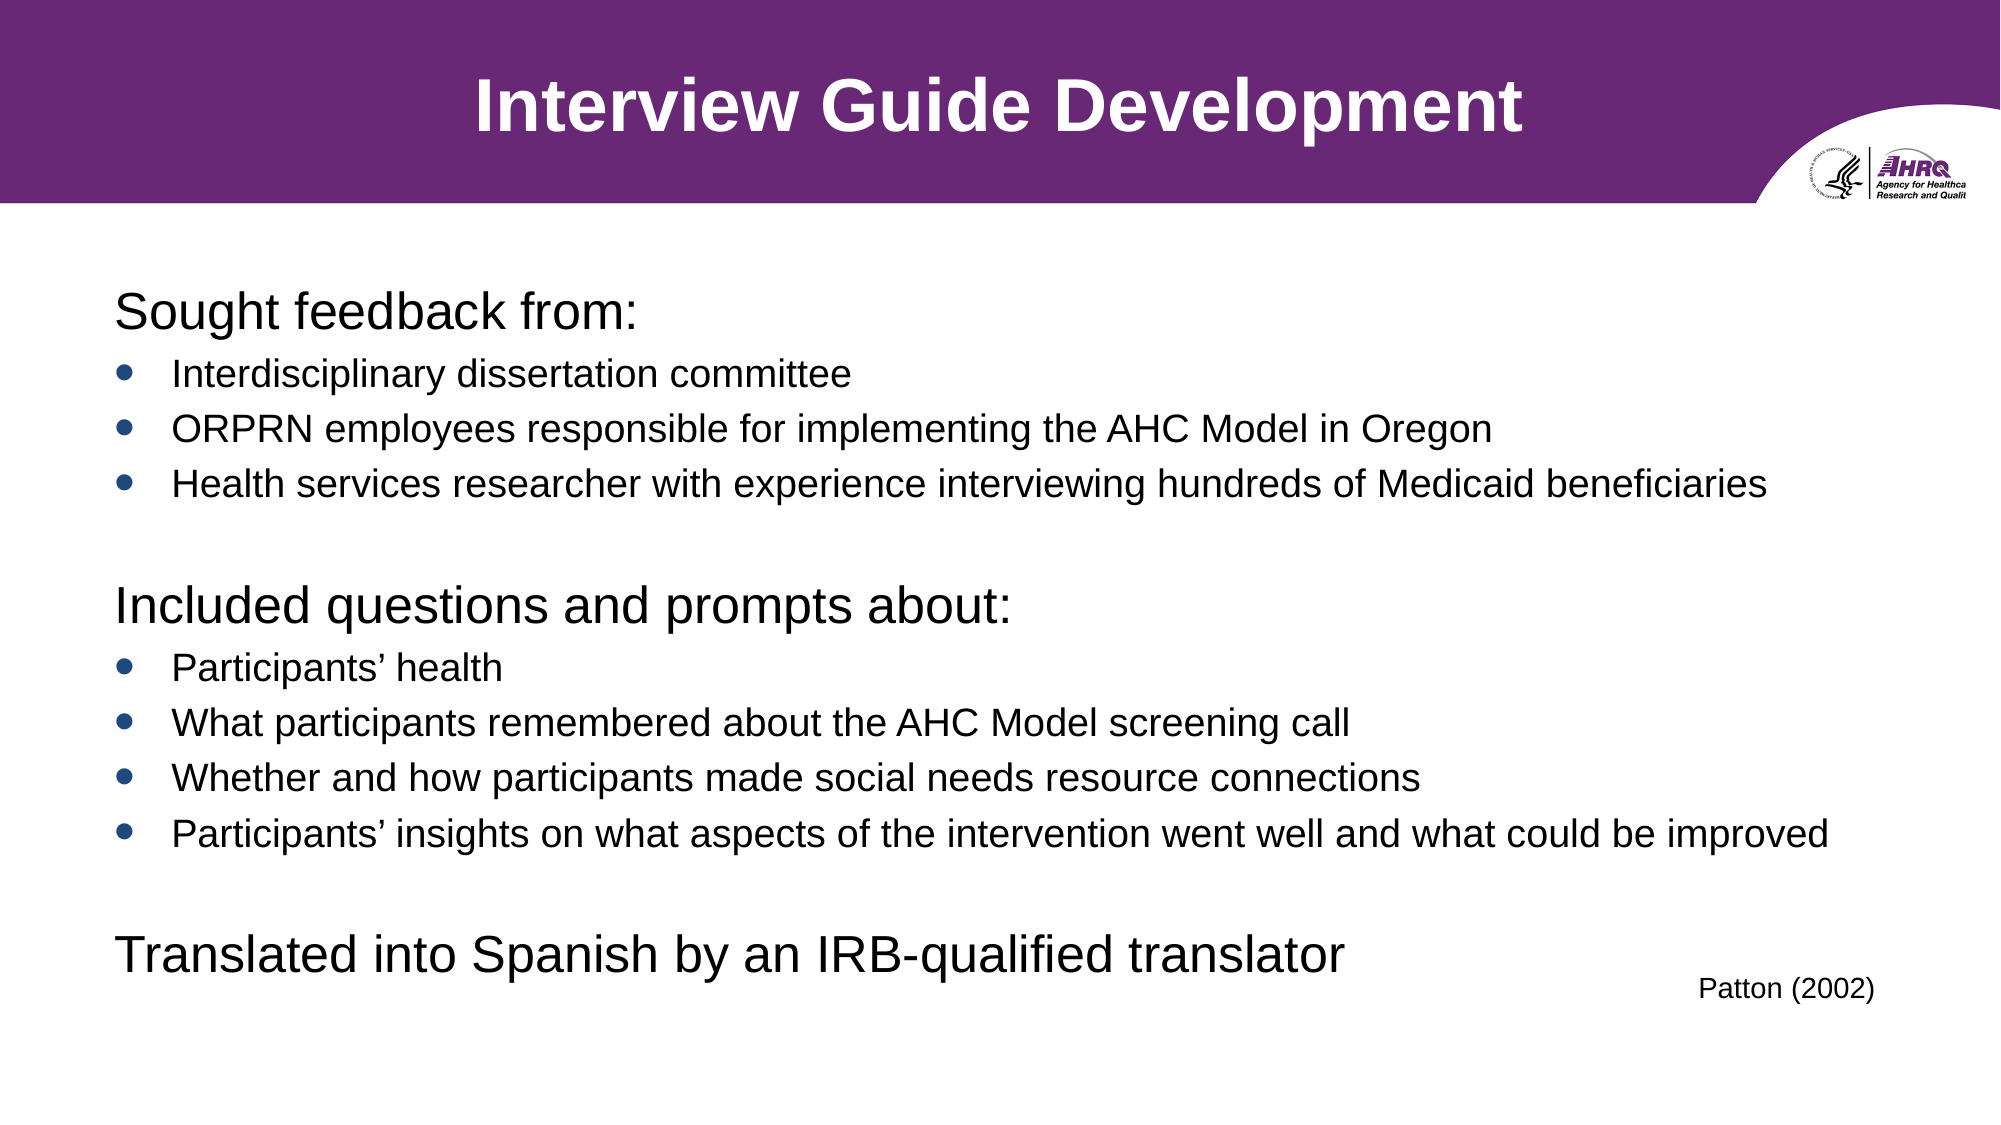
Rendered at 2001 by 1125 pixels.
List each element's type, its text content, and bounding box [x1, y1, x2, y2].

picture [0, 0, 2001, 1125]
list Sought feedback from: Interdisciplinary dissertation committee ORPRN employees responsible for implementing the AHC Model in Oregon Health services researcher with experience interviewing hundreds of Medicaid beneficiaries Included questions and prompts about: Participants’ health What participants remembered about the AHC Model screening call Whether and how participants made social needs resource connections Participants’ insights on what aspects of the intervention went well and what could be improved Translated into Spanish by an IRB-qualified translator [99, 270, 1900, 1013]
title Interview Guide Development [116, 21, 1884, 181]
text_box Patton (2002) [1683, 961, 1900, 1012]
